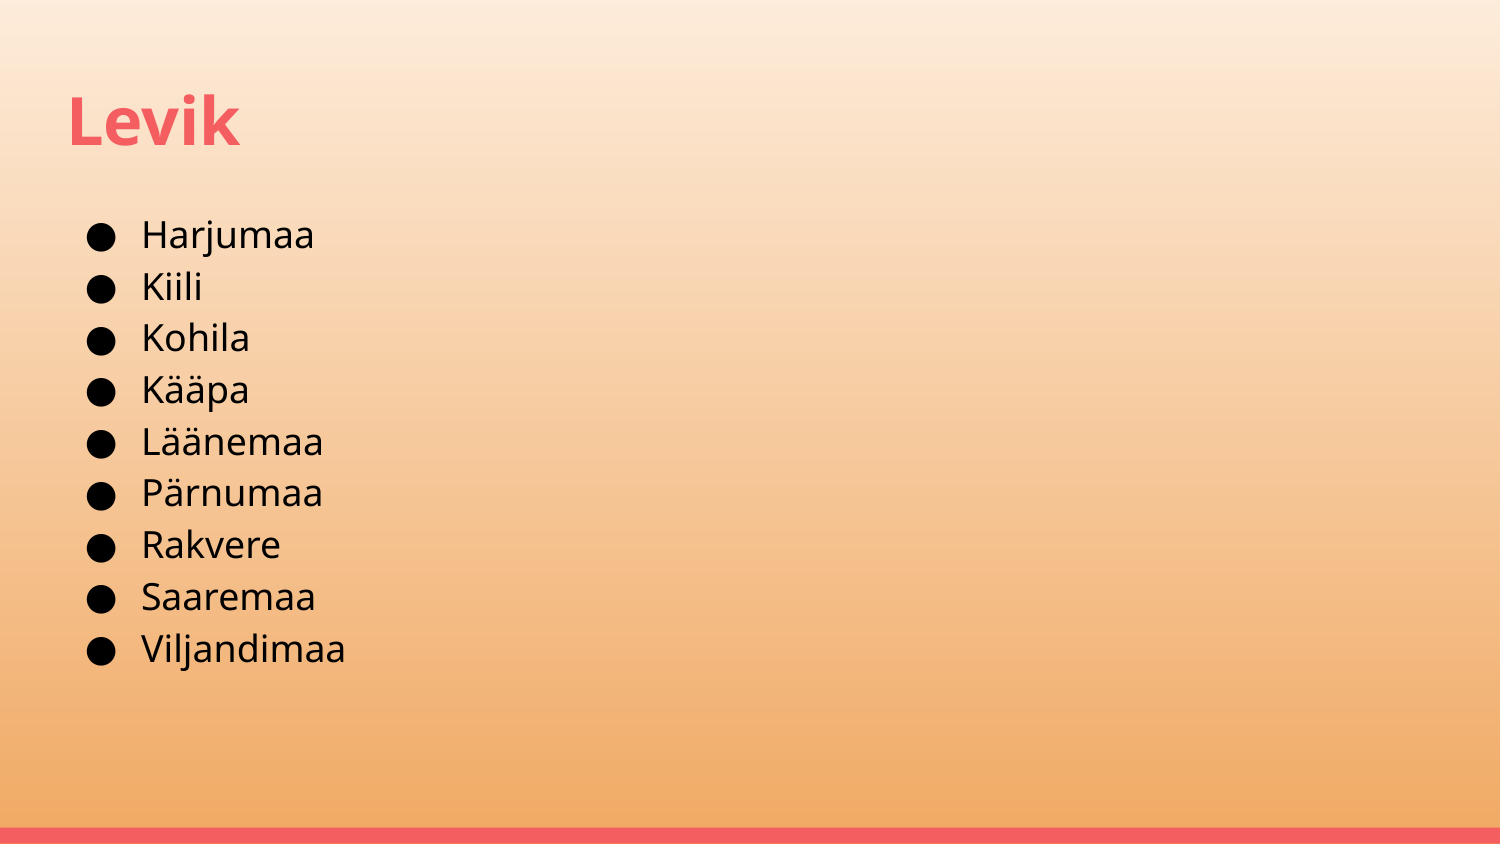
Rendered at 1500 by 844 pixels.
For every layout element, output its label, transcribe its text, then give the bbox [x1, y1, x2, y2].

list Harjumaa Kiili Kohila Kääpa Läänemaa Pärnumaa Rakvere Saaremaa Viljandimaa [51, 189, 1449, 750]
title Levik [51, 64, 1449, 167]
